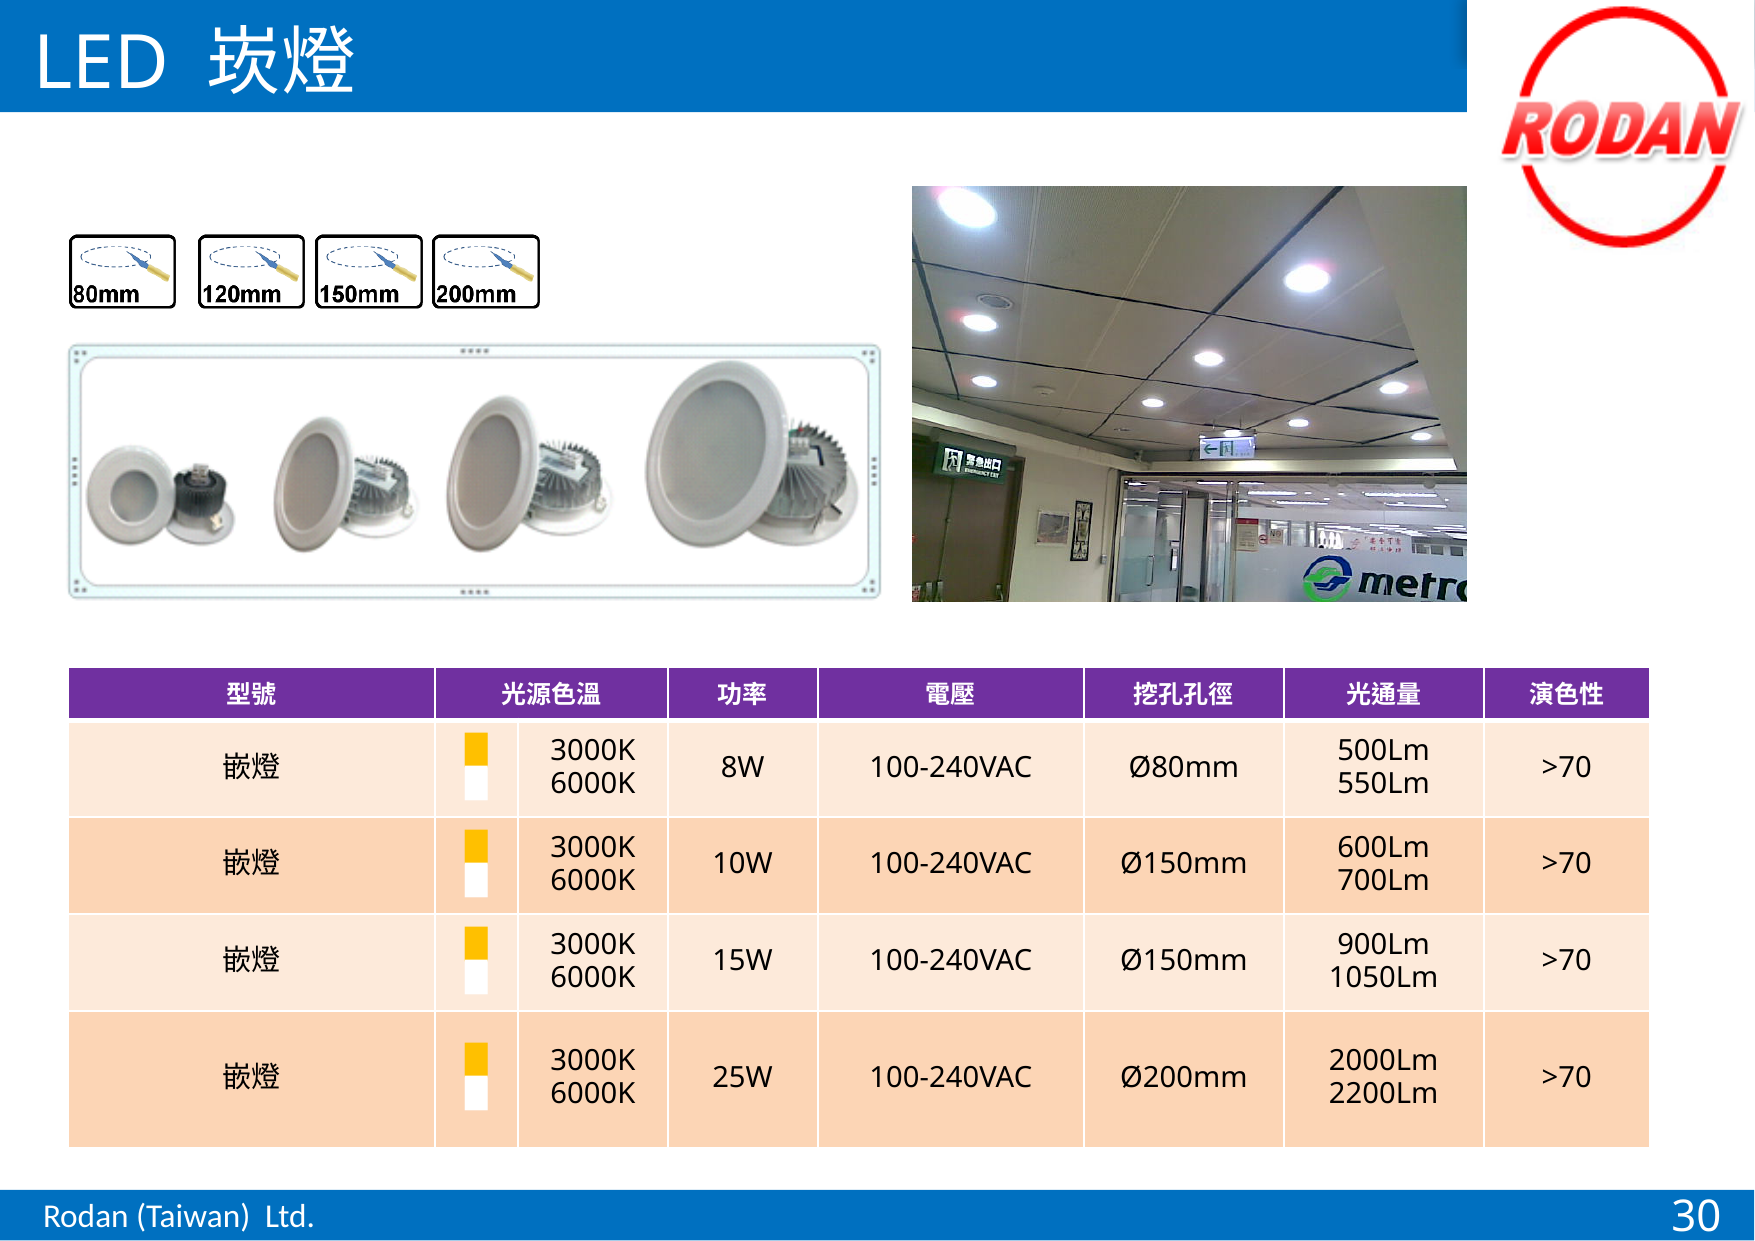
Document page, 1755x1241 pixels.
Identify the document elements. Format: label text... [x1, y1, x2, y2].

table_cell >70 [1485, 915, 1649, 1010]
table_cell 900Lm 1050Lm [1285, 915, 1483, 1010]
text_box LED 崁燈 [18, 5, 372, 111]
slide_number 30 [1656, 1180, 1755, 1241]
picture [1488, 0, 1754, 260]
table_cell 3000K 6000K [519, 915, 667, 1010]
table_cell 嵌燈 [69, 915, 434, 1010]
picture [314, 233, 423, 310]
table_cell 10W [669, 818, 817, 913]
table_cell 500Lm 550Lm [1285, 723, 1483, 816]
table_cell 100-240VAC [819, 1012, 1083, 1147]
table_cell Ø150mm [1085, 818, 1283, 913]
table_cell █ █ [436, 915, 517, 1010]
table_header 功率 [669, 668, 817, 718]
table_cell 15W [669, 915, 817, 1010]
table_cell 嵌燈 [69, 818, 434, 913]
table_cell Ø150mm [1085, 915, 1283, 1010]
table_cell 25W [669, 1012, 817, 1147]
table_header 光源色溫 [436, 668, 667, 718]
picture [197, 233, 306, 310]
table_cell 100-240VAC [819, 818, 1083, 913]
picture [68, 233, 177, 310]
table_cell █ █ [436, 723, 517, 816]
table_cell 3000K 6000K [519, 1012, 667, 1147]
table_cell Ø80mm [1085, 723, 1283, 816]
table_cell 3000K 6000K [519, 818, 667, 913]
picture [62, 336, 889, 607]
table_cell 3000K 6000K [519, 723, 667, 816]
picture [911, 186, 1467, 603]
table_cell █ █ [436, 1012, 517, 1147]
table_header 挖孔孔徑 [1085, 668, 1283, 718]
table_cell 嵌燈 [69, 723, 434, 816]
table_cell 100-240VAC [819, 915, 1083, 1010]
table_header 演色性 [1485, 668, 1649, 718]
table_cell 600Lm 700Lm [1285, 818, 1483, 913]
table_cell >70 [1485, 818, 1649, 913]
table_header 光通量 [1285, 668, 1483, 718]
table_cell 嵌燈 [69, 1012, 434, 1147]
table_cell 8W [669, 723, 817, 816]
table_cell >70 [1485, 1012, 1649, 1147]
table_cell 2000Lm 2200Lm [1285, 1012, 1483, 1147]
table_cell █ █ [436, 818, 517, 913]
table_header 電壓 [819, 668, 1083, 718]
table_cell >70 [1485, 723, 1649, 816]
picture [431, 233, 540, 310]
table_header 型號 [69, 668, 434, 718]
table_cell 100-240VAC [819, 723, 1083, 816]
table_cell Ø200mm [1085, 1012, 1283, 1147]
